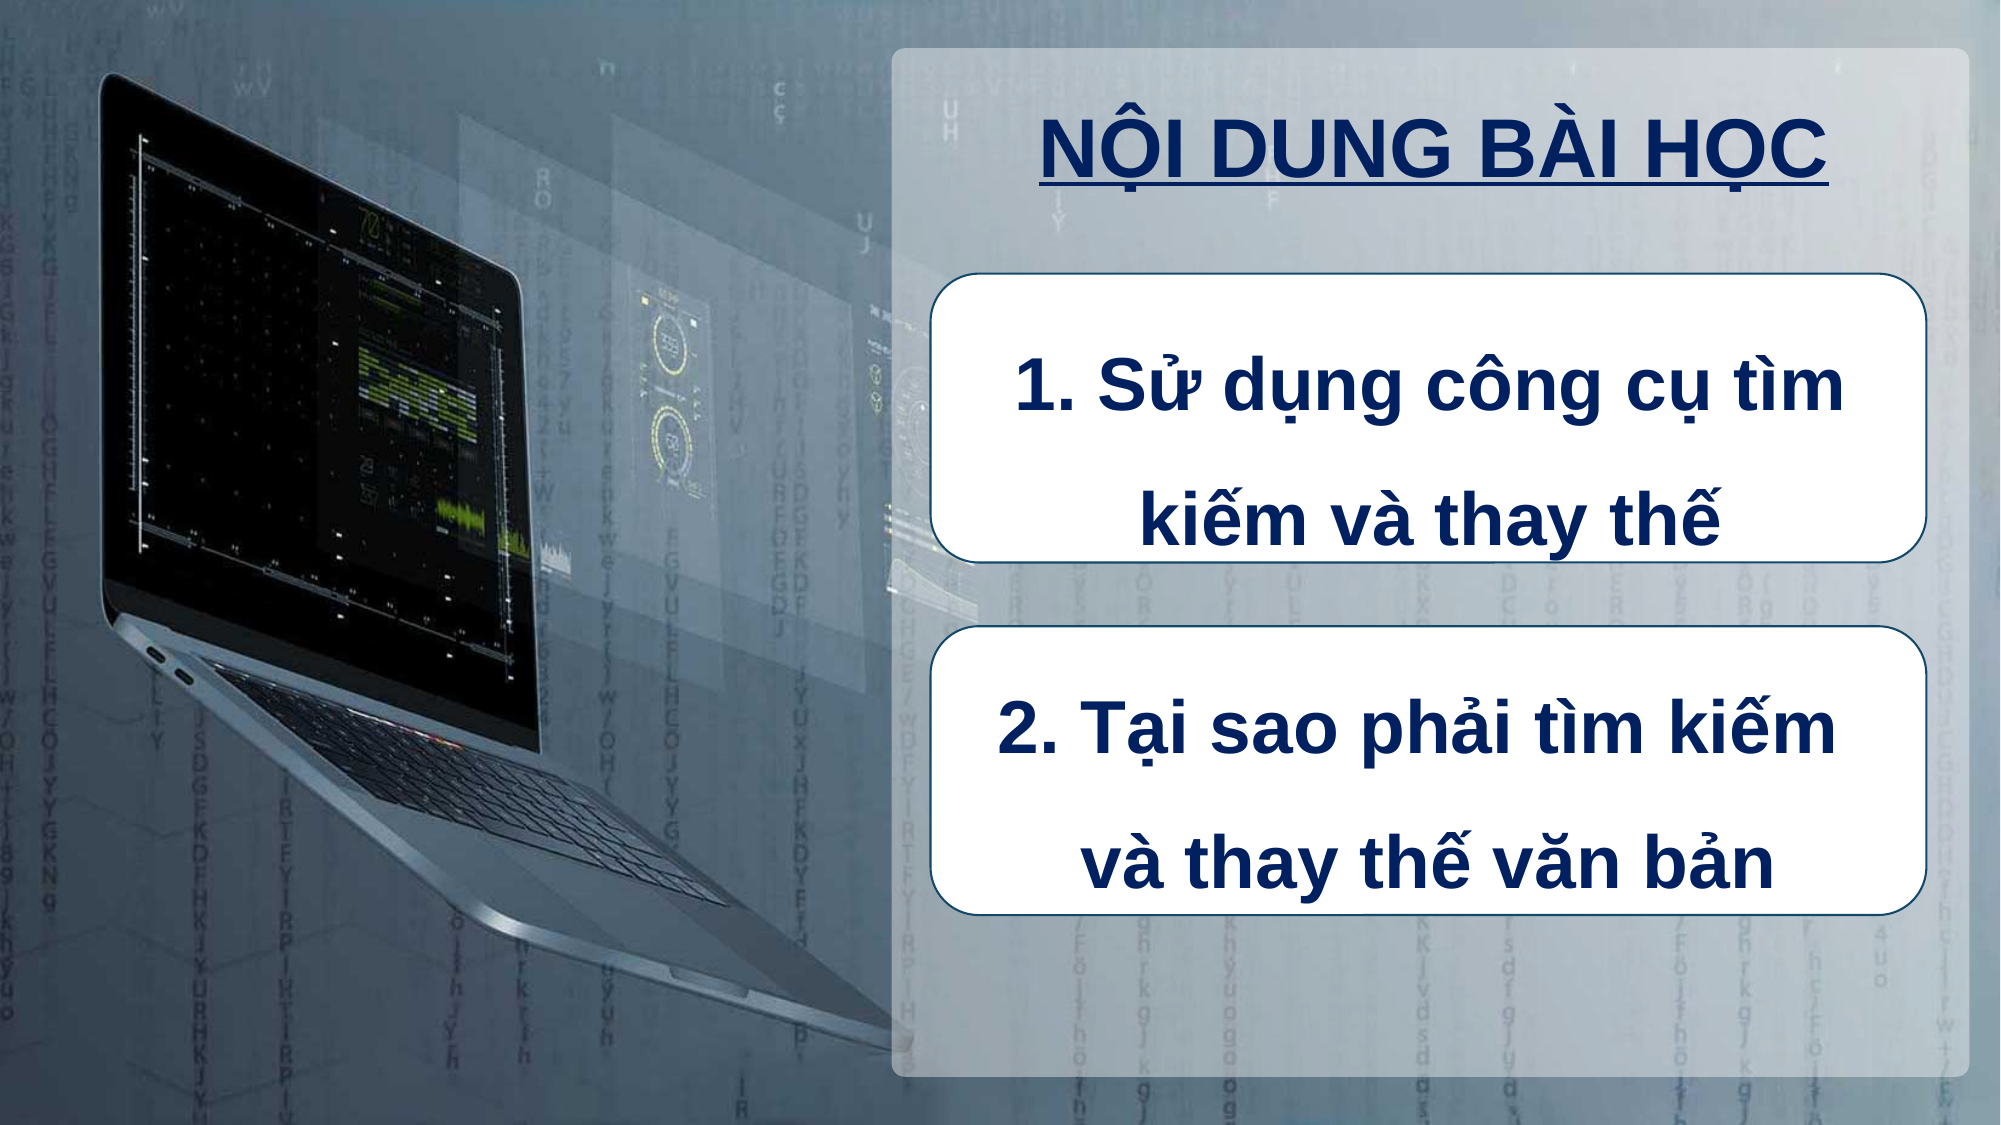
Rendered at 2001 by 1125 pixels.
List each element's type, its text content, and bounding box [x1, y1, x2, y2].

text_box 1. Sử dụng công cụ tìm kiếm và thay thế [979, 282, 1882, 568]
text_box [890, 47, 1971, 1078]
text_box [929, 272, 1928, 564]
text_box [929, 628, 1928, 917]
text_box 2. Tại sao phải tìm kiếm và thay thế văn bản [960, 626, 1896, 911]
text_box NỘI DUNG BÀI HỌC [1023, 86, 1894, 202]
picture [0, 0, 2001, 1125]
